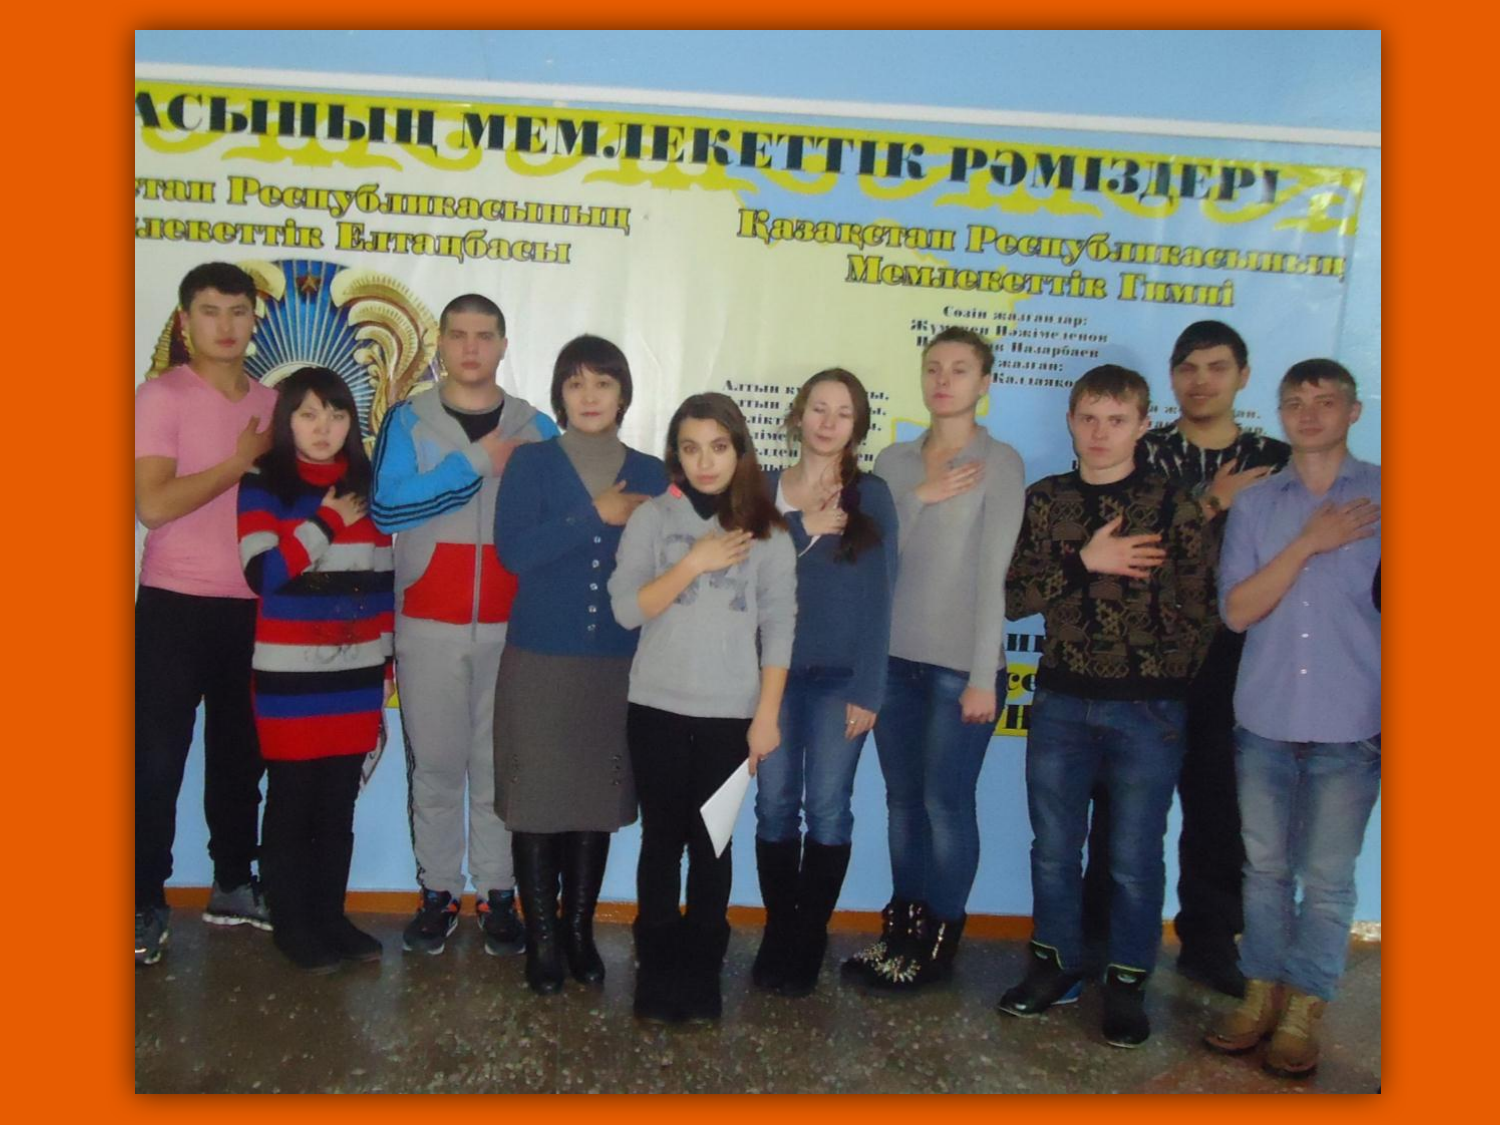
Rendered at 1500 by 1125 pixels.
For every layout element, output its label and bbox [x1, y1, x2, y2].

list [135, 30, 1381, 1095]
